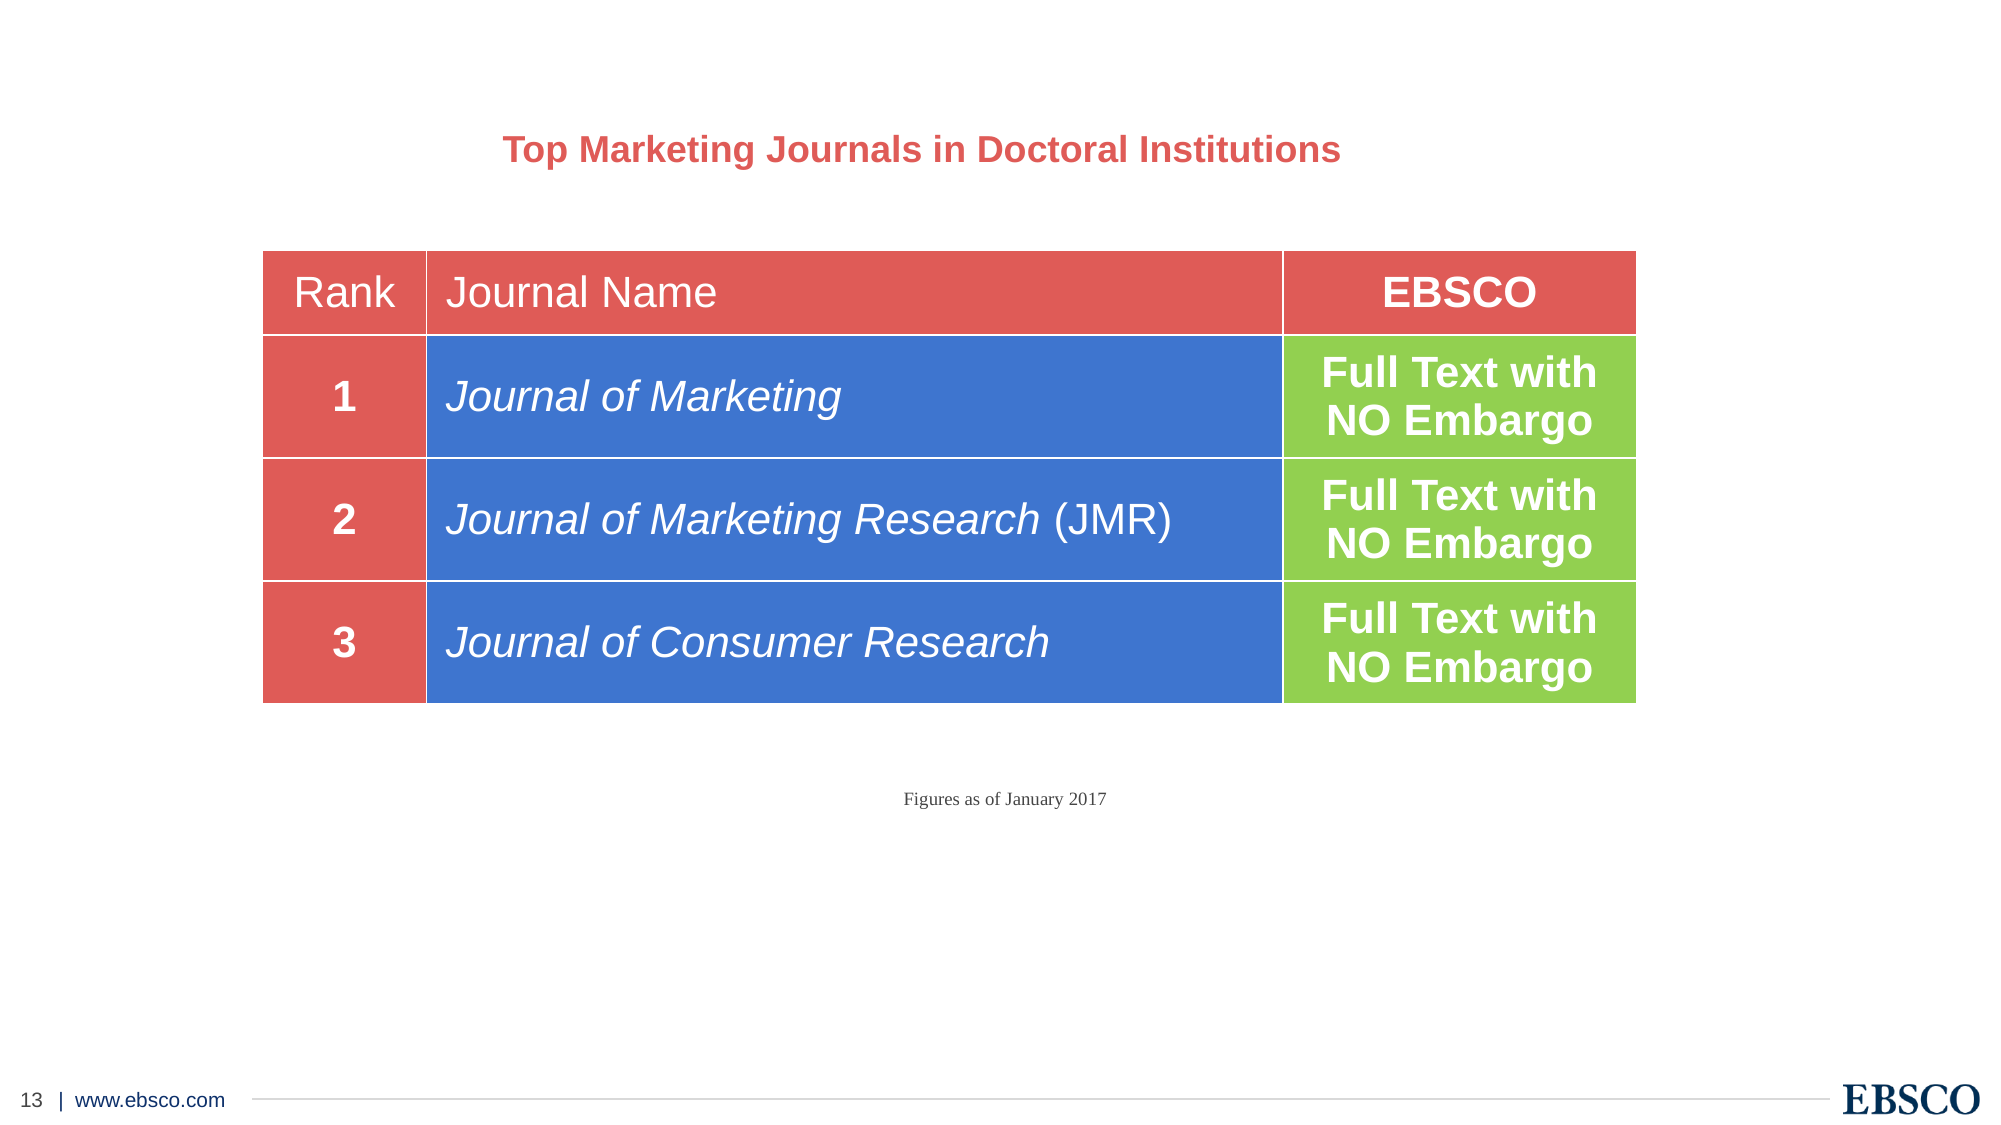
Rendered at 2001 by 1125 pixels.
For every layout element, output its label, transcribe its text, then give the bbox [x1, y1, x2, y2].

table_cell Journal of Consumer Research [427, 582, 1282, 703]
picture [1843, 1082, 1980, 1116]
table_cell 2 [263, 459, 426, 580]
table_header Journal Name [427, 251, 1282, 334]
table_header EBSCO [1284, 251, 1636, 334]
title Top Marketing Journals in Doctoral Institutions [487, 112, 1722, 181]
table_cell Full Text with NO Embargo [1284, 459, 1636, 580]
table_header Rank [263, 251, 426, 334]
table_cell Journal of Marketing [427, 336, 1282, 457]
table_cell 1 [263, 336, 426, 457]
text_box Figures as of January 2017 [888, 771, 1176, 817]
table_cell Full Text with NO Embargo [1284, 582, 1636, 703]
table_cell 3 [263, 582, 426, 703]
table_cell Journal of Marketing Research (JMR) [427, 459, 1282, 580]
table_cell Full Text with NO Embargo [1284, 336, 1636, 457]
